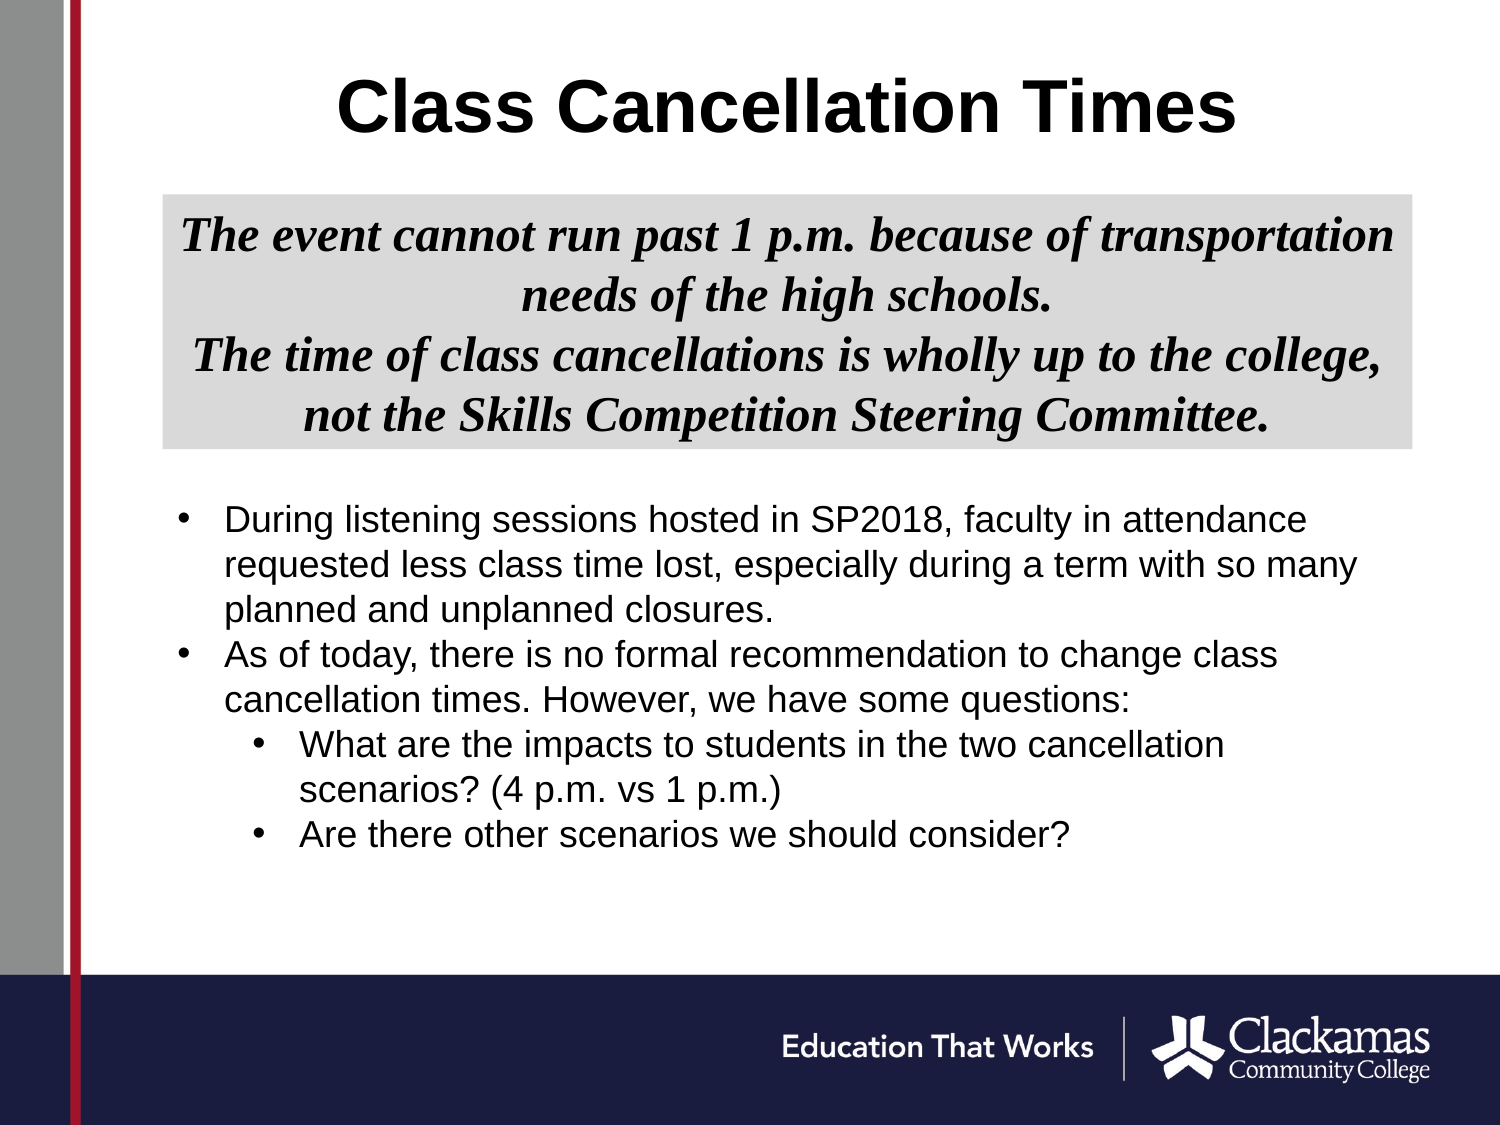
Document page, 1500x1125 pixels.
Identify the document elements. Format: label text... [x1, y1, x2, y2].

text_box The event cannot run past 1 p.m. because of transportation needs of the high schools. The time of class cancellations is wholly up to the college, not the Skills Competition Steering Committee. [162, 194, 1413, 450]
text_box During listening sessions hosted in SP2018, faculty in attendance requested less class time lost, especially during a term with so many planned and unplanned closures. As of today, there is no formal recommendation to change class cancellation times. However, we have some questions: What are the impacts to students in the two cancellation scenarios? (4 p.m. vs 1 p.m.) Are there other scenarios we should consider? [162, 487, 1413, 863]
picture [0, 0, 1500, 1125]
title Class Cancellation Times [162, 50, 1413, 150]
